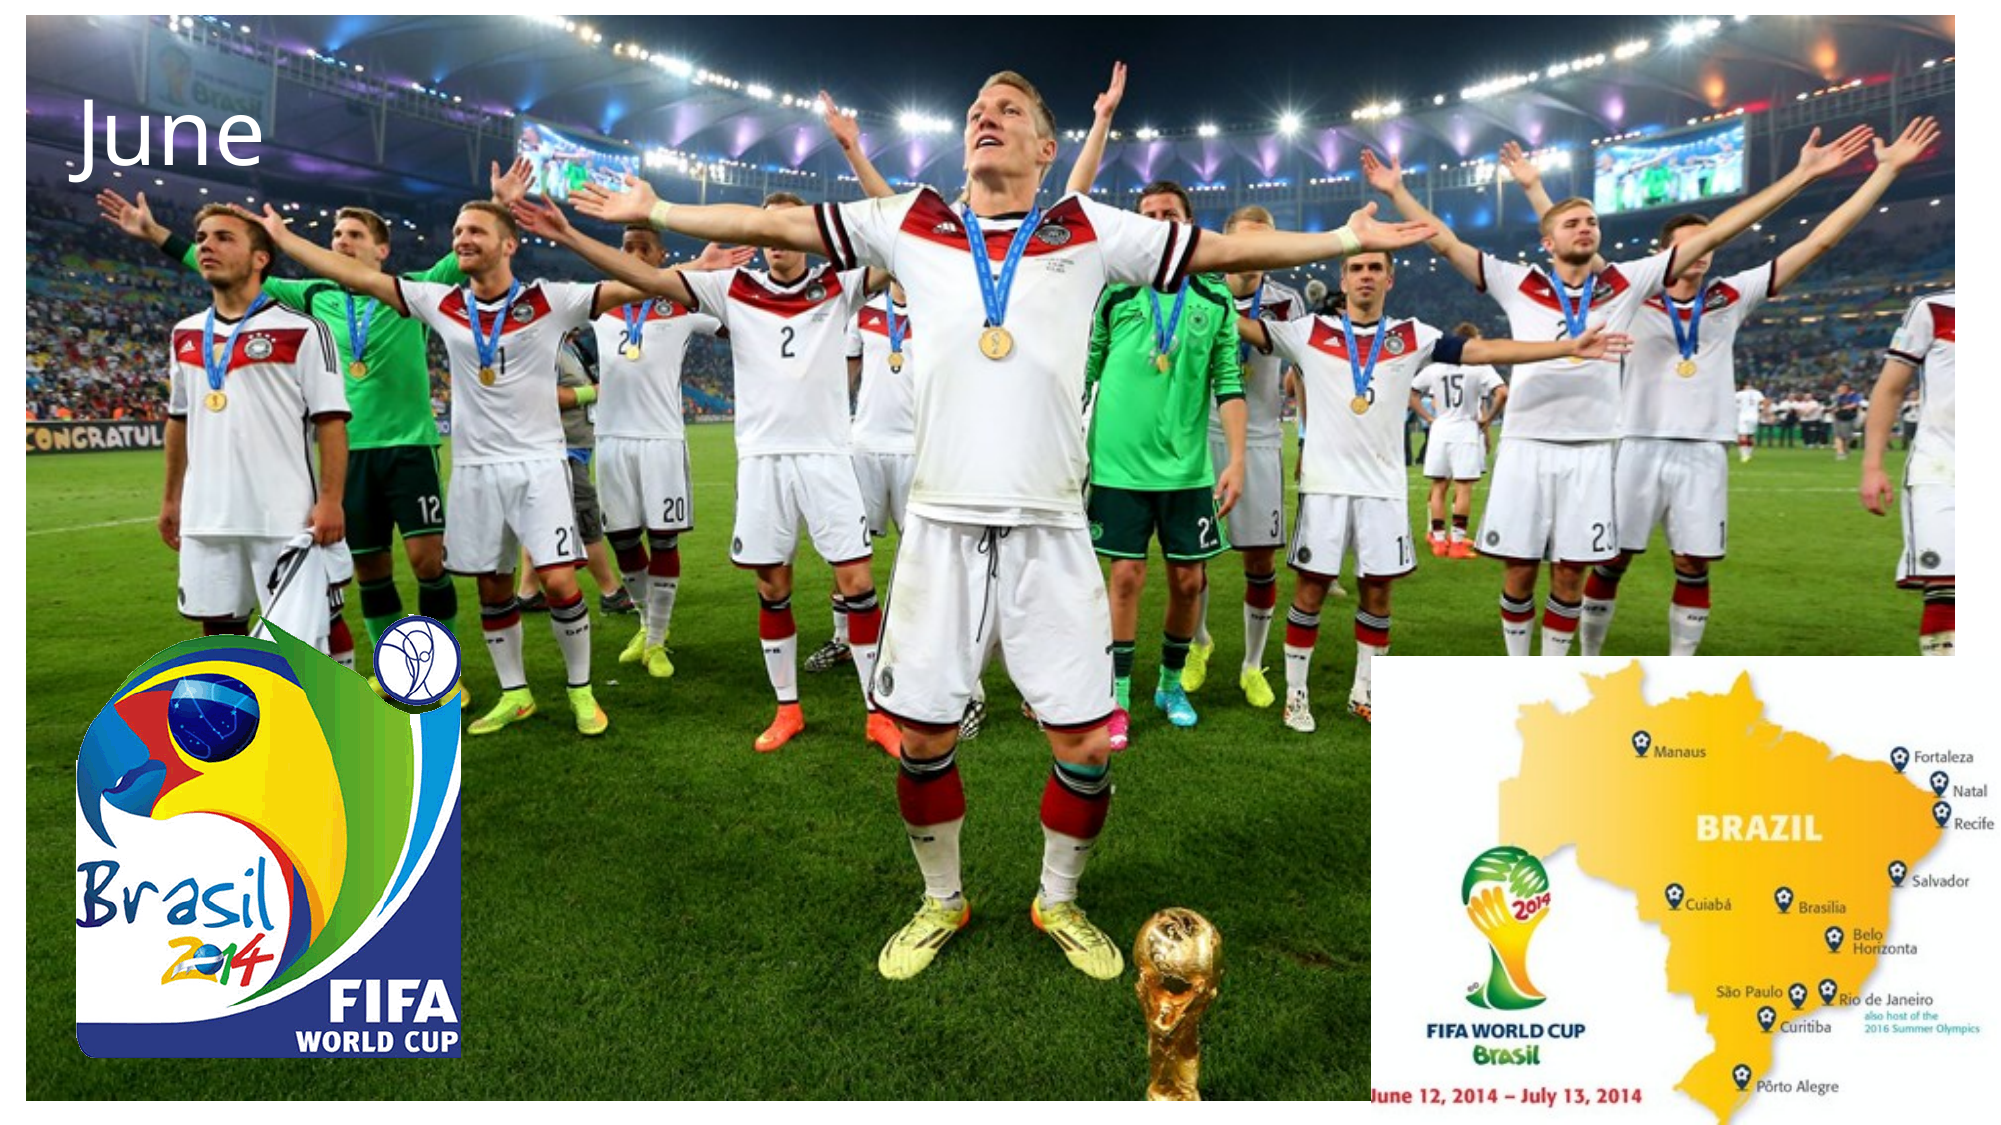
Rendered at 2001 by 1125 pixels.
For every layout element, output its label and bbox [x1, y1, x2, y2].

picture [1371, 656, 2000, 1125]
list [26, 15, 1955, 1101]
picture [76, 614, 461, 1058]
